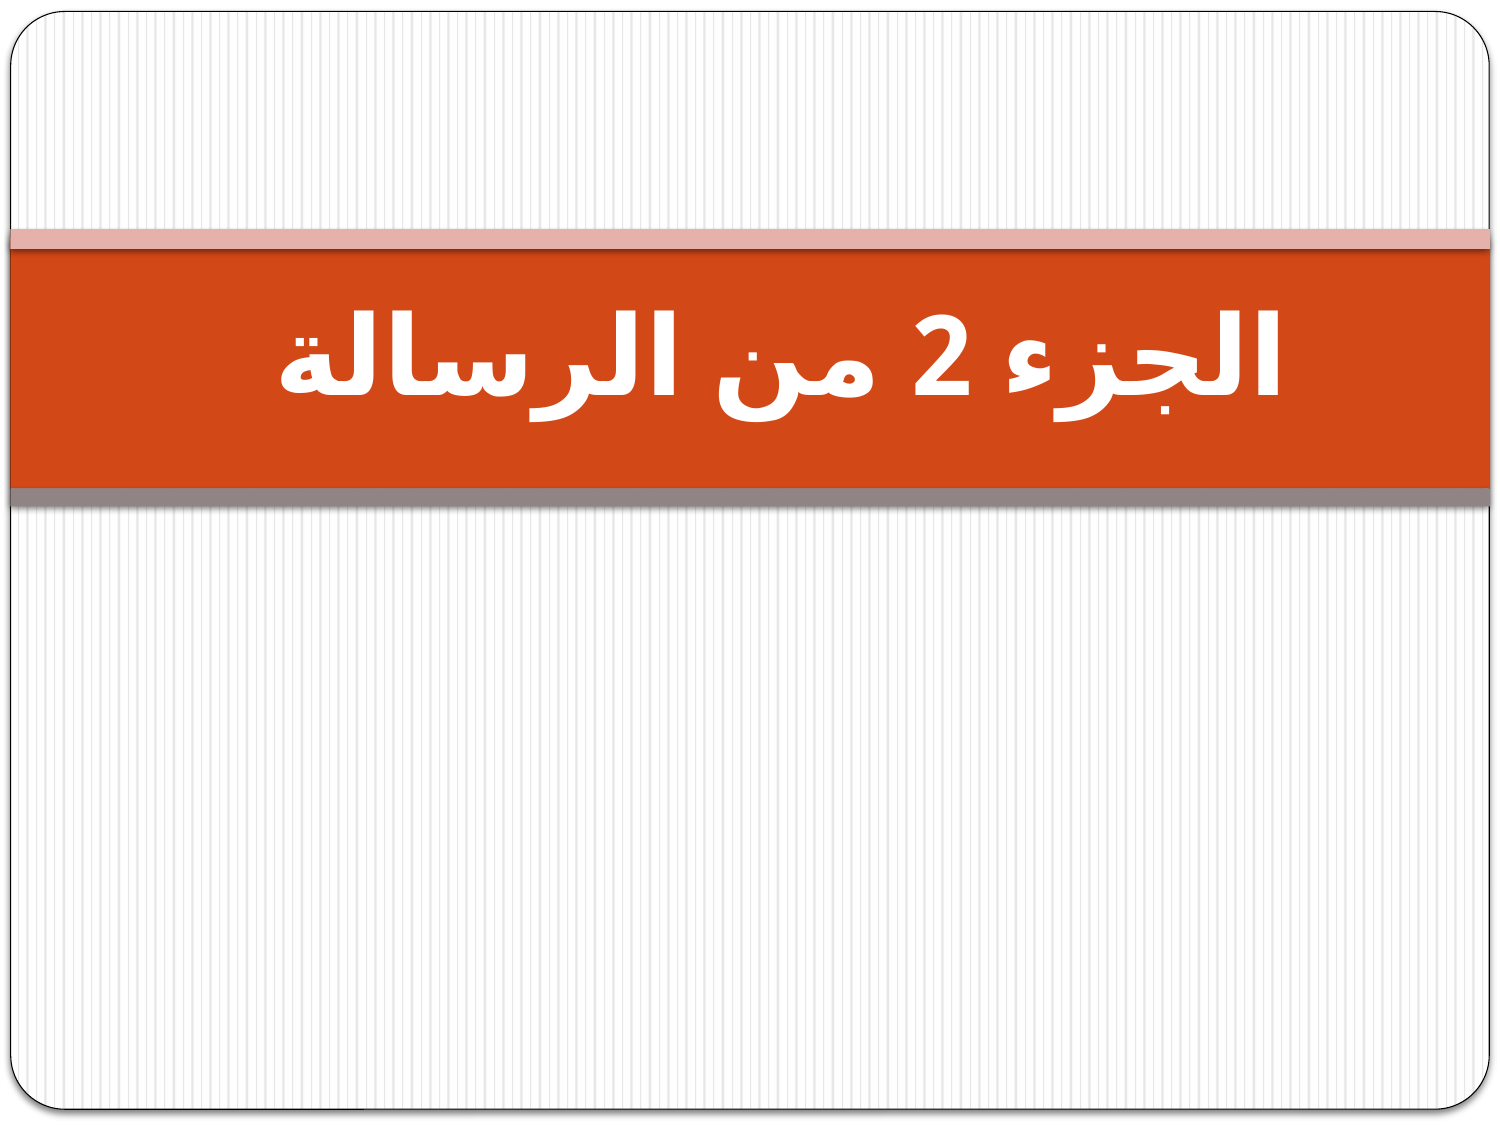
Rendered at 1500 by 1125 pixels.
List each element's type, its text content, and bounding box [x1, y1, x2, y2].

title الجزء 2 من الرسالة [128, 234, 1404, 476]
